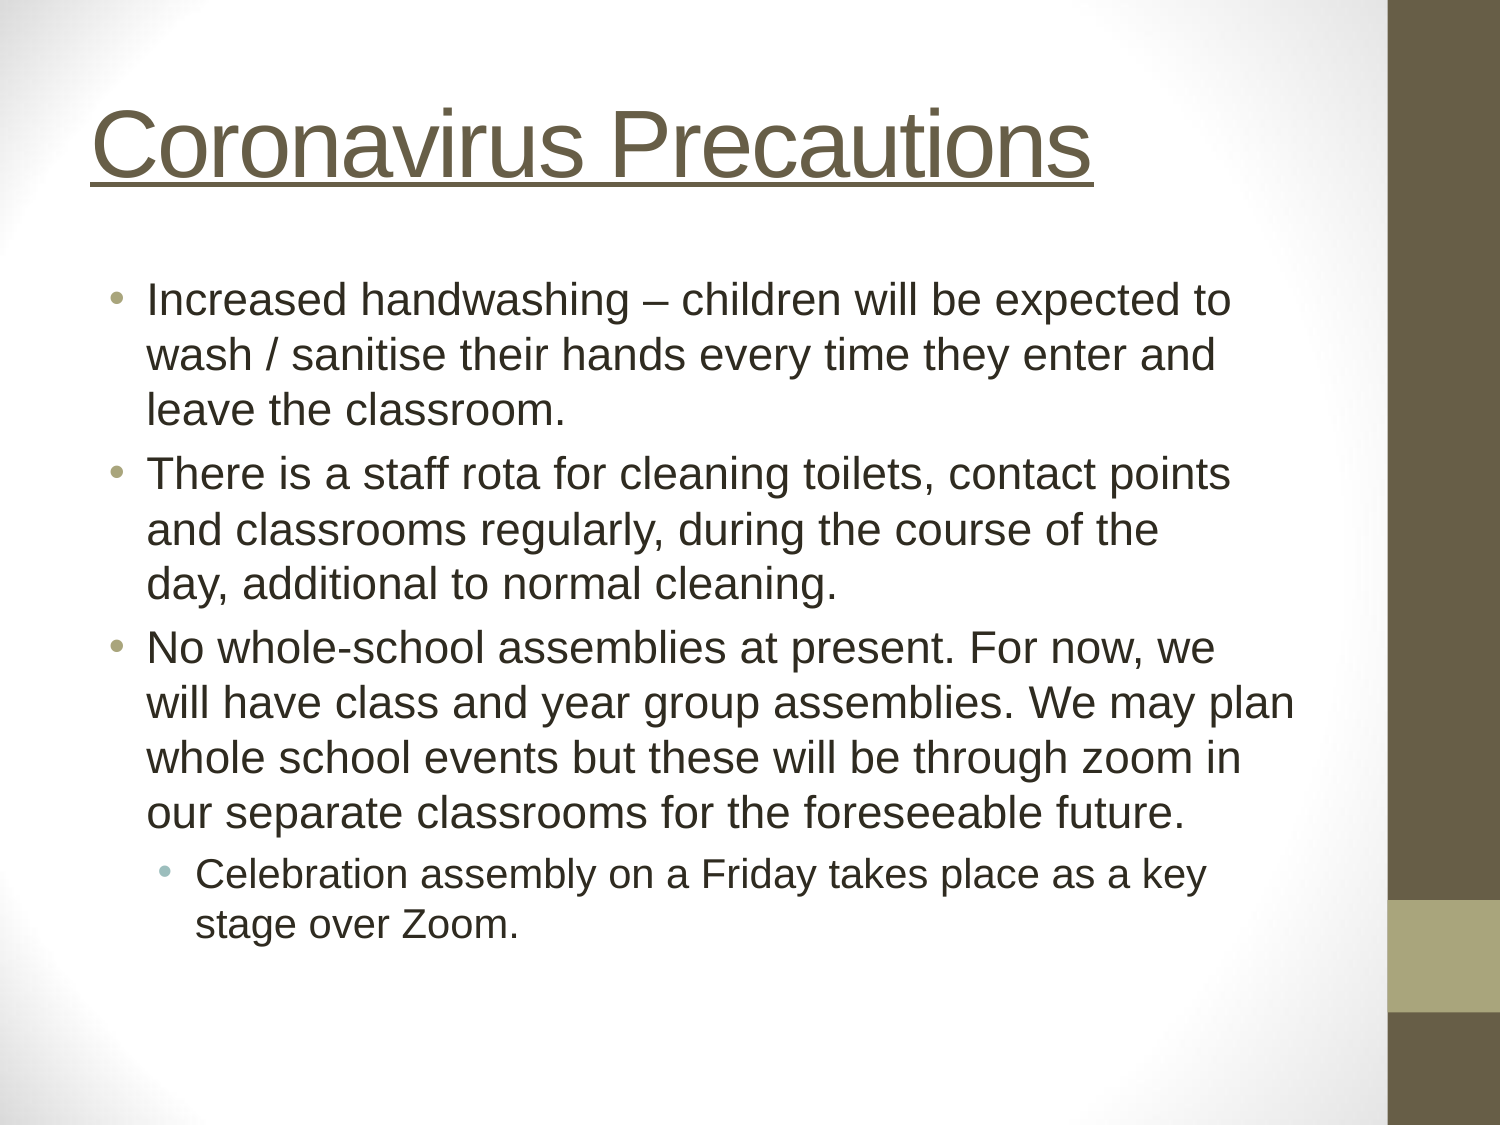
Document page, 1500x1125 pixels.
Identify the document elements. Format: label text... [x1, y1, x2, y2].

title Coronavirus Precautions [75, 45, 1325, 233]
picture [0, 0, 1387, 1125]
list Increased handwashing – children will be expected to wash / sanitise their hands every time they enter and leave the classroom.​ There is a staff rota for cleaning toilets, contact points and classrooms regularly, during the course of the day, additional to normal cleaning.​ No whole-school assemblies at present. For now, we will have class and year group assemblies.​ We may plan whole school events but these will be through zoom in our separate classrooms for the foreseeable future. Celebration assembly on a Friday takes place as a key stage over Zoom. [75, 262, 1325, 1050]
